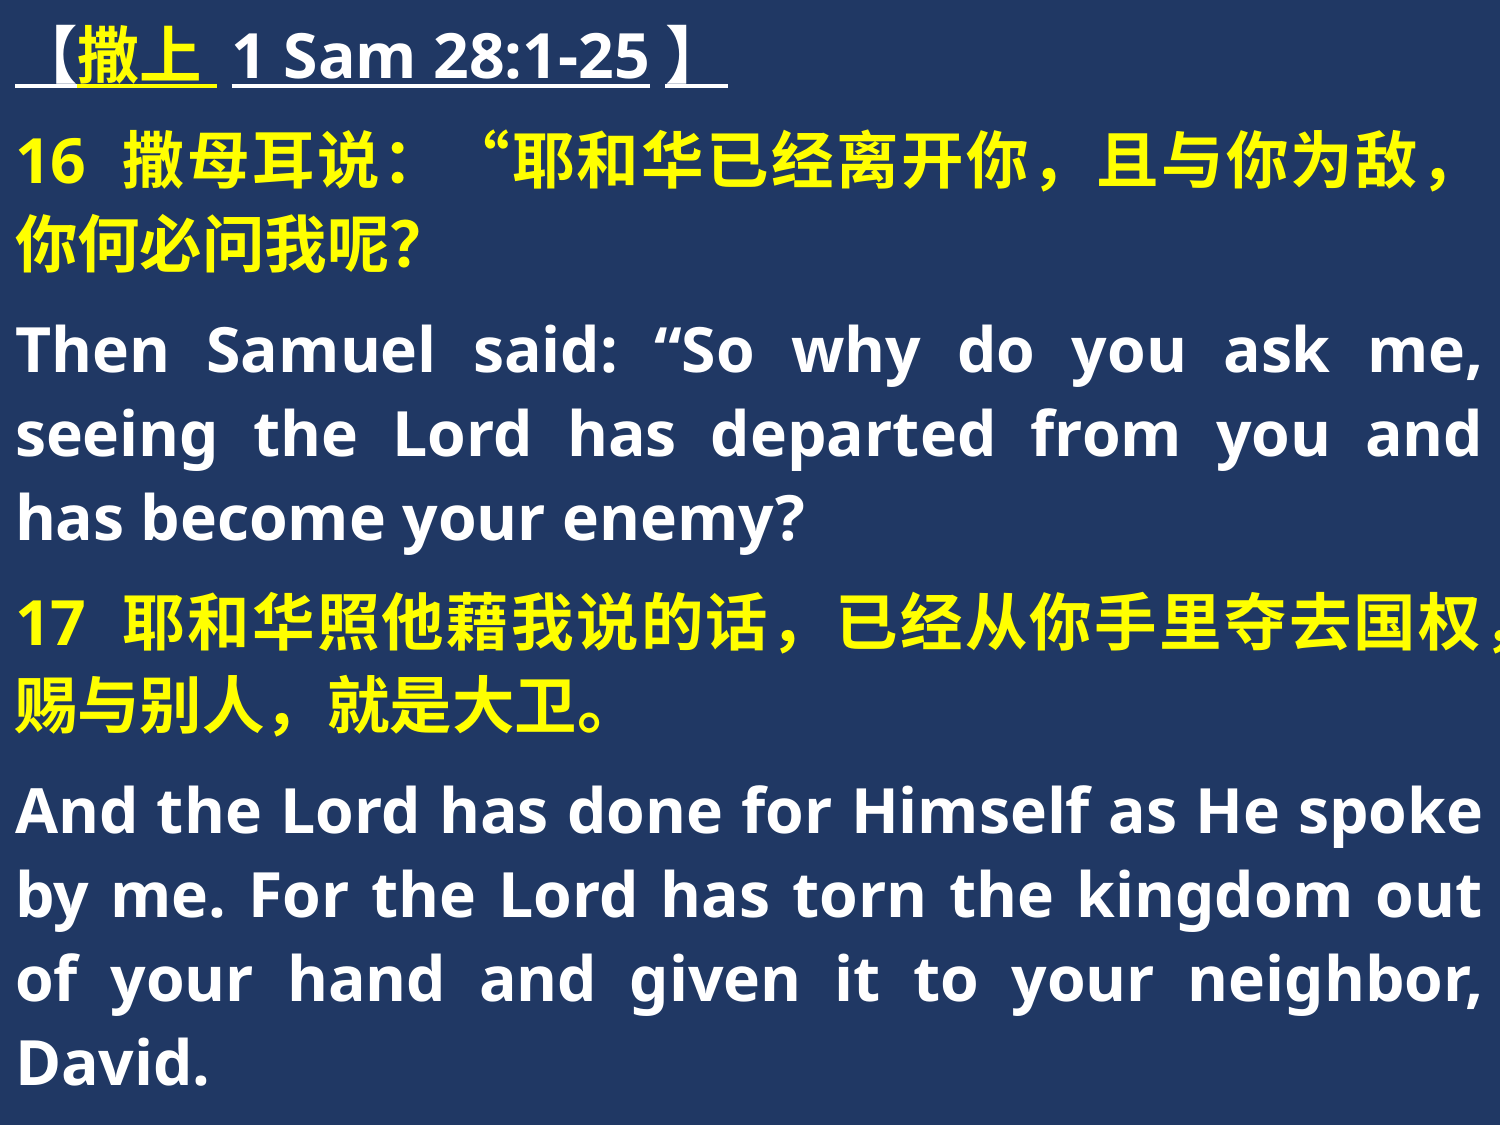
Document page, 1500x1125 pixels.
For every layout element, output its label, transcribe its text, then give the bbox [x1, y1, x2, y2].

list 【撒上 1 Sam 28:1-25】 16 撒母耳说：“耶和华已经离开你，且与你为敌，你何必问我呢？ Then Samuel said: “So why do you ask me, seeing the Lord has departed from you and has become your enemy? 17 耶和华照他藉我说的话，已经从你手里夺去国权，赐与别人，就是大卫。 And the Lord has done for Himself as He spoke by me. For the Lord has torn the kingdom out of your hand and given it to your neighbor, David. [0, 0, 1500, 1125]
